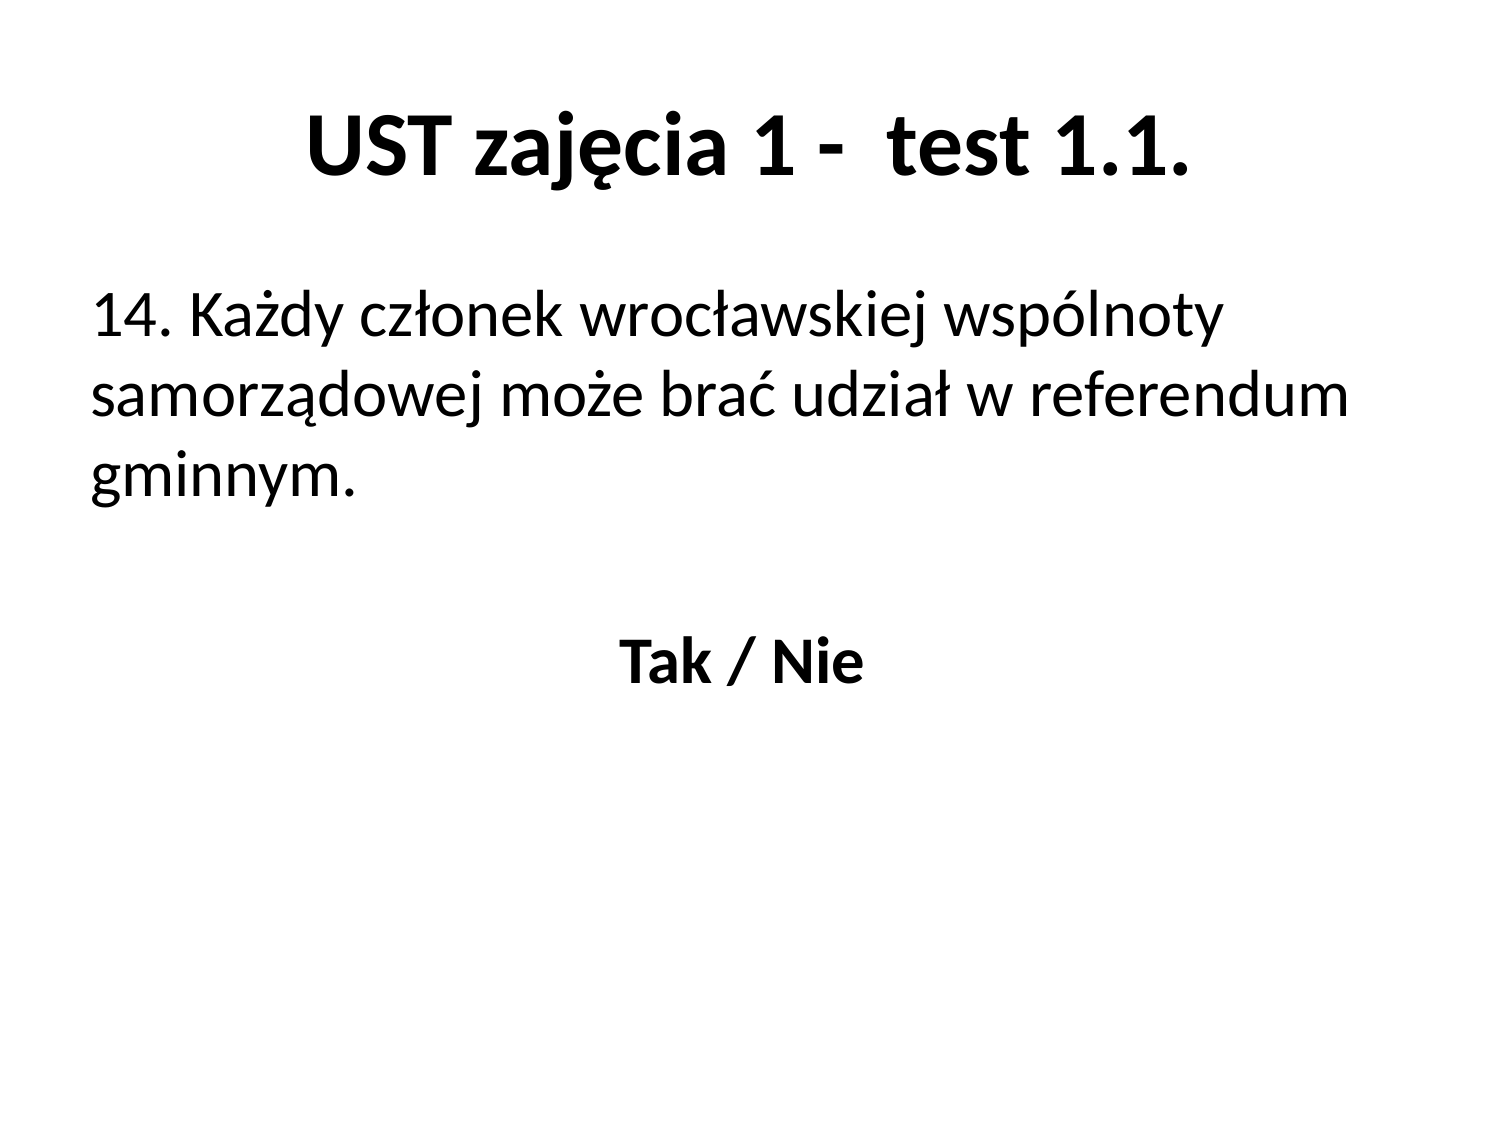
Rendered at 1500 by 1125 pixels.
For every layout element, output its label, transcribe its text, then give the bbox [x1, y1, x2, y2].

title UST zajęcia 1 - test 1.1. [75, 45, 1425, 233]
list 14. Każdy członek wrocławskiej wspólnoty samorządowej może brać udział w referendum gminnym. Tak / Nie [75, 262, 1425, 1005]
